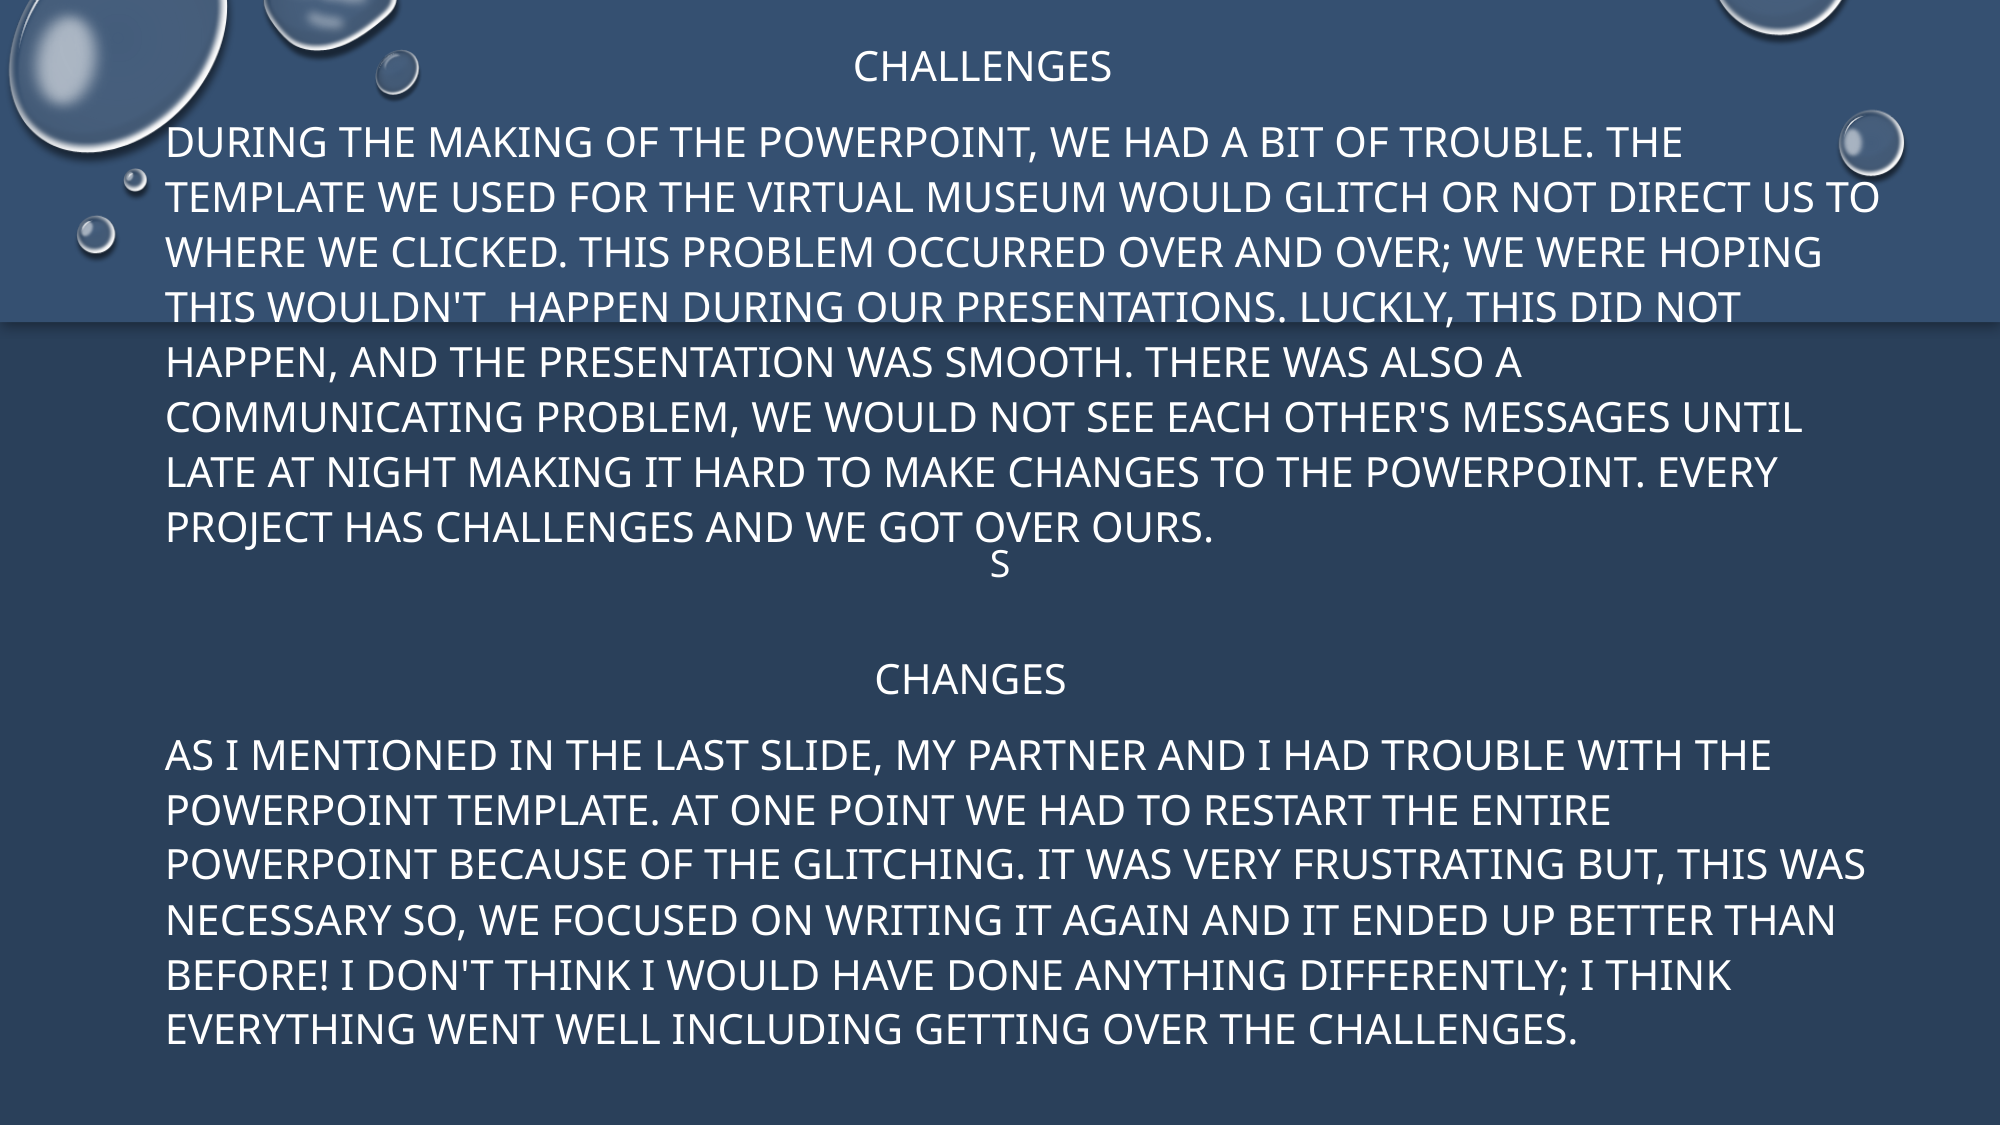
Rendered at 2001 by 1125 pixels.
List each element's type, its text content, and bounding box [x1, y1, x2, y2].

picture [0, 0, 2000, 323]
list Challenges During the making of the PowerPoint, we had a bit of trouble. The template we used for the virtual museum would glitch or not direct us to where we clicked. This problem occurred over and over; we were hoping this wouldn't happen during our presentations. Luckly, this did not happen, and the presentation was smooth. There was also a communicating problem, we would not see each other's messages until late at night making it hard to make changes to the PowerPoint. Every project has challenges and we got over ours. Changes AS I MENTIONED IN THE LAST SLIDE, MY PARTNER AND I HAD TROUBLE WITH THE POWERPOINT TEMPLATE. AT ONE POINT WE HAD TO RESTART THE ENTIRE POWERPOINT BECAUSE OF THE GLITCHING. IT WAS VERY FRUSTRATING BUT, THIS WAS NECESSARY SO, WE FOCUSED ON WRITING IT AGAIN AND IT ENDED UP BETTER THAN BEFORE! I DON'T THINK I WOULD HAVE DONE ANYTHING DIFFERENTLY; I THINK EVERYTHING WENT WELL INCLUDING GETTING OVER THE CHALLENGES. [149, 332, 1902, 950]
text_box S [0, 336, 2000, 1125]
